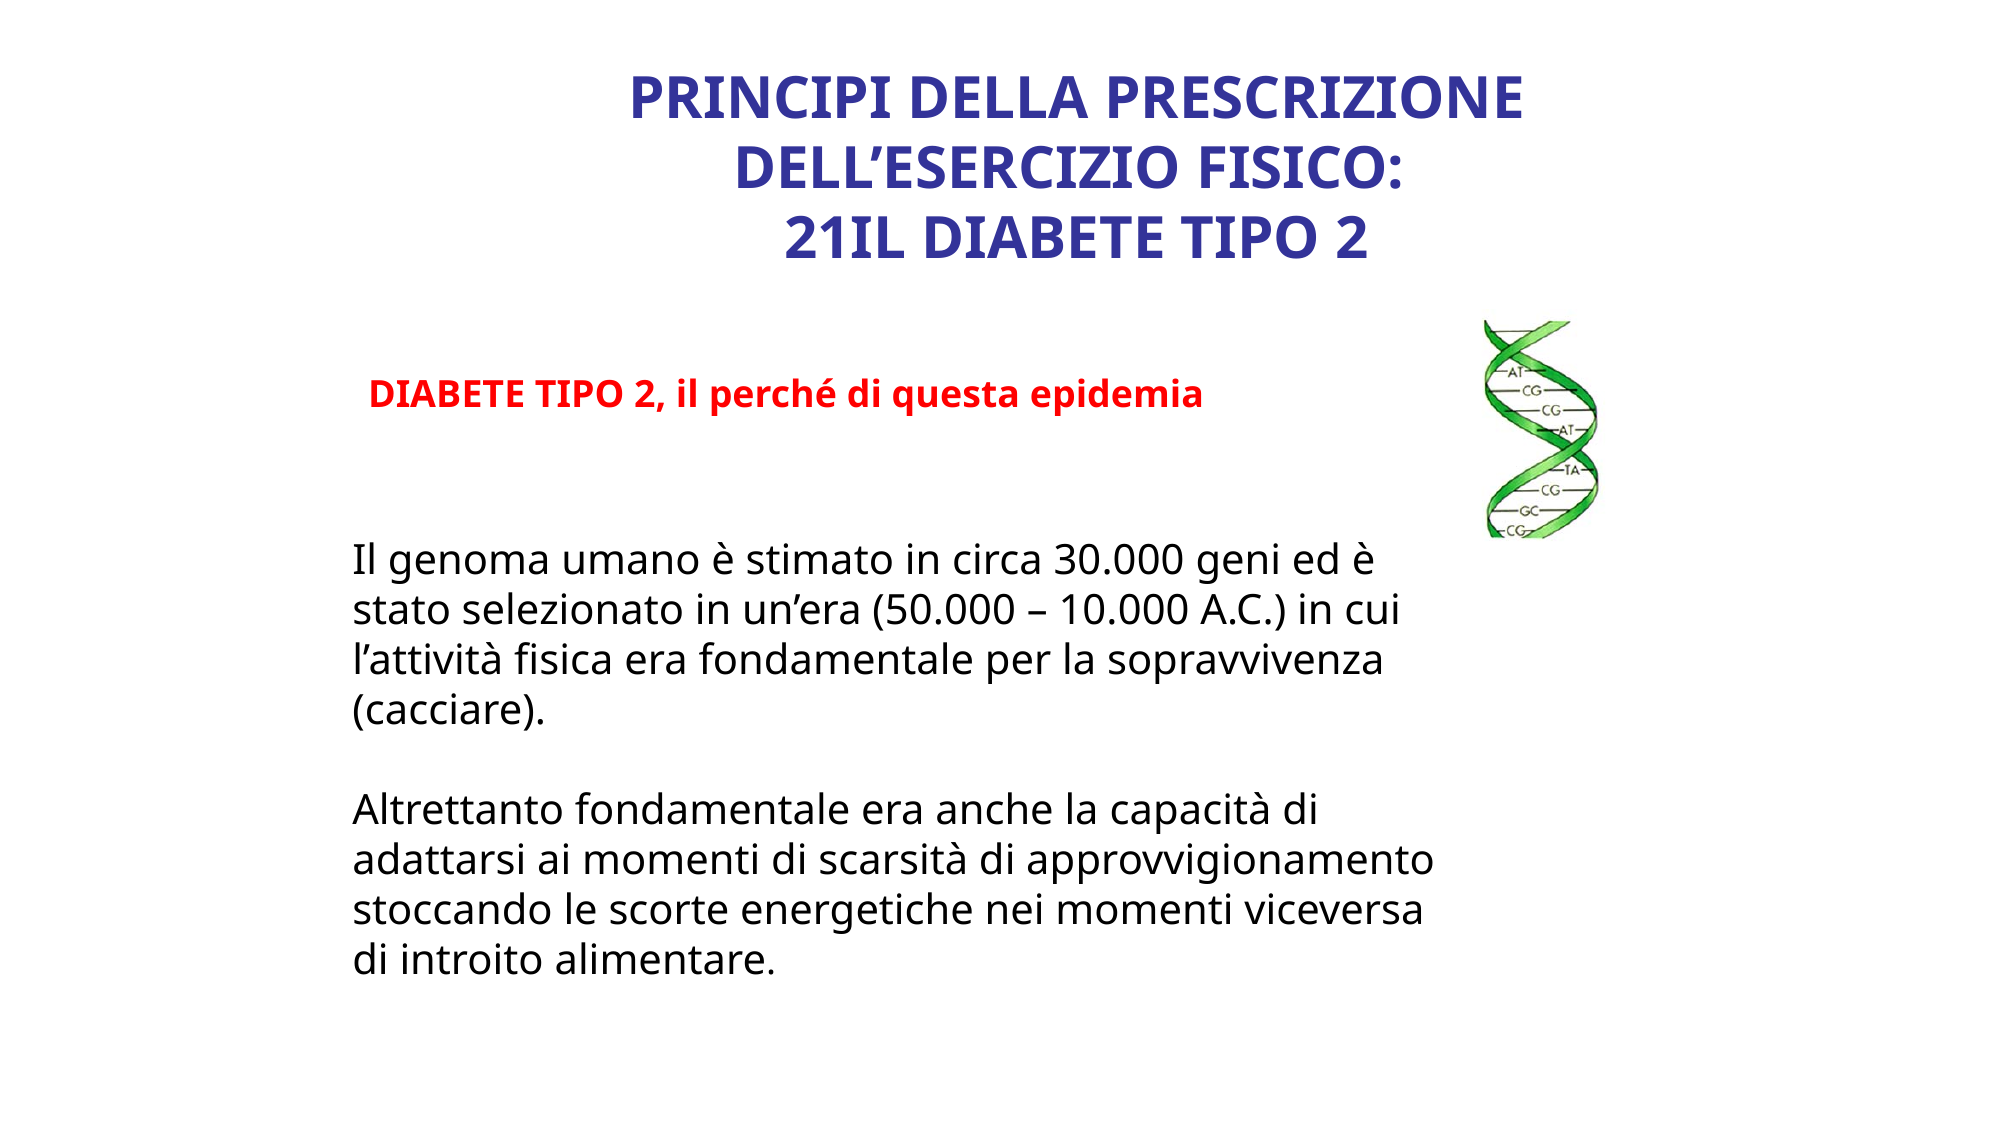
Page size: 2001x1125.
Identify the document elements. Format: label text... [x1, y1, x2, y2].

text_box DIABETE TIPO 2, il perché di questa epidemia [353, 362, 1220, 468]
text_box [1463, 324, 1719, 1000]
text_box PRINCIPI DELLA PRESCRIZIONE DELL’ESERCIZIO FISICO: 21IL DIABETE TIPO 2 [437, 37, 1716, 278]
text_box Il genoma umano è stimato in circa 30.000 geni ed è stato selezionato in un’era (50.000 – 10.000 A.C.) in cui l’attività fisica era fondamentale per la sopravvivenza (cacciare). Altrettanto fondamentale era anche la capacità di adattarsi ai momenti di scarsità di approvvigionamento stoccando le scorte energetiche nei momenti viceversa di introito alimentare. [337, 525, 1463, 1125]
text_box [324, 324, 1422, 1000]
picture [1427, 309, 1663, 549]
